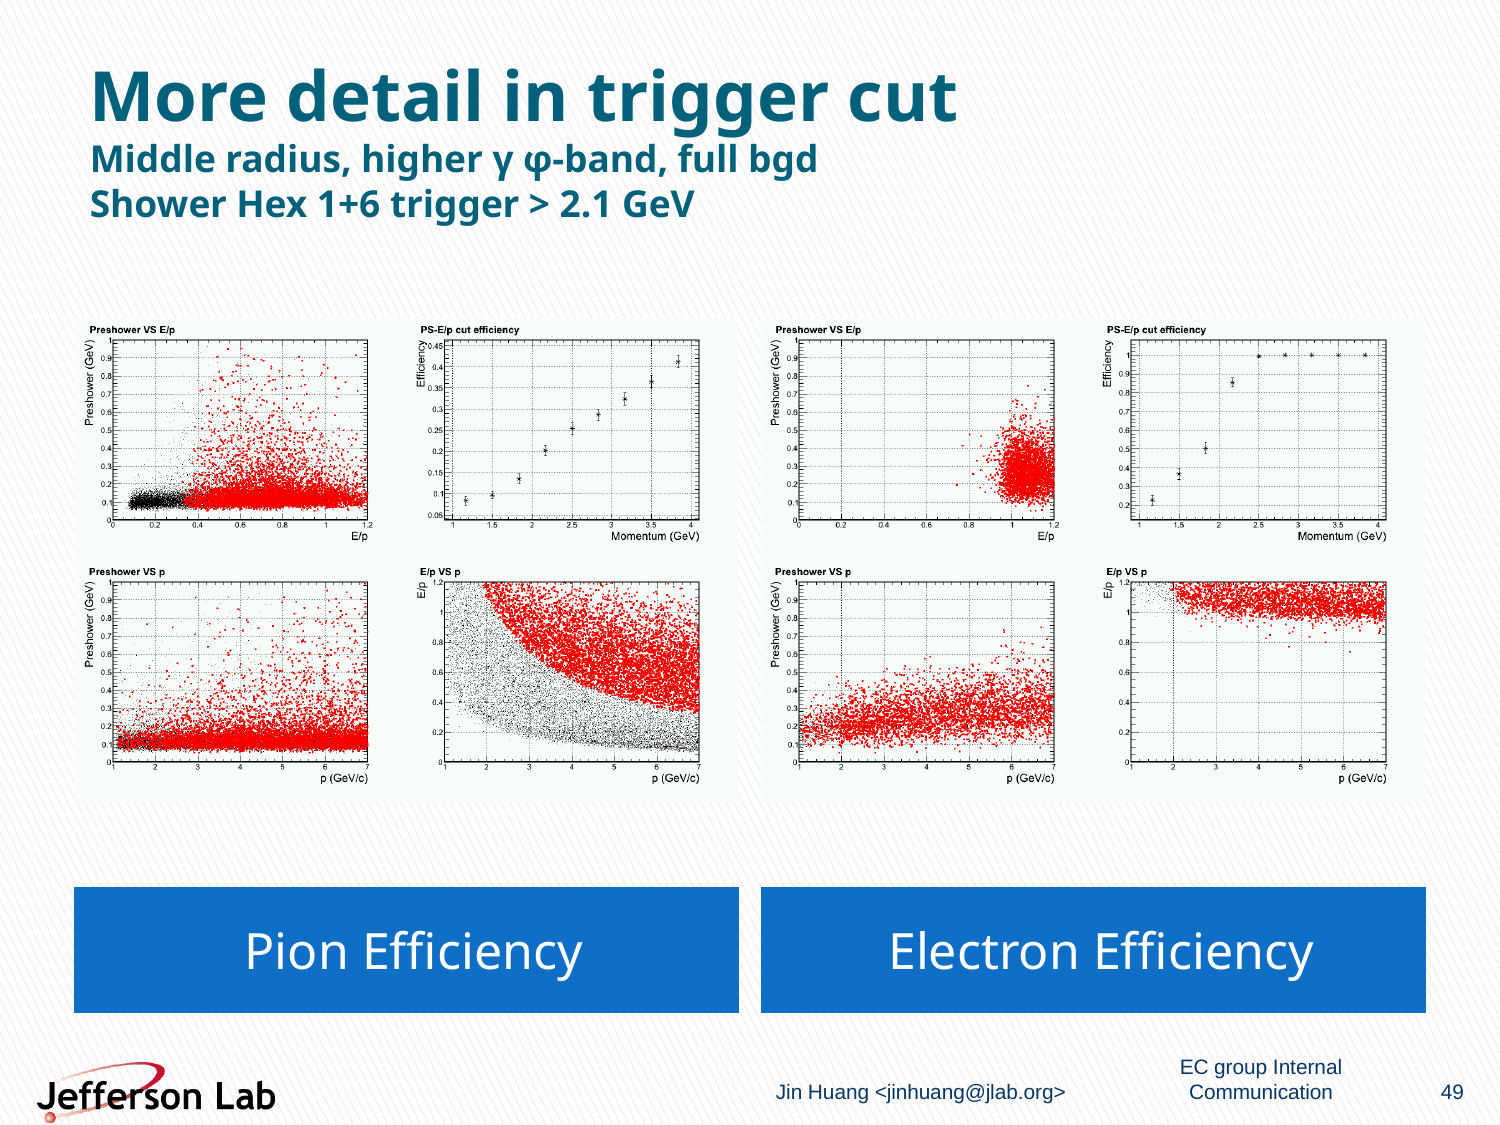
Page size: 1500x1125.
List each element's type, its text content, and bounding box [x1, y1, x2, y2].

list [761, 318, 1426, 803]
list Pion Efficiency [74, 887, 739, 1013]
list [74, 318, 738, 802]
slide_number EC group Internal Communication [1105, 1051, 1418, 1112]
title More detail in trigger cut Middle radius, higher γ φ-band, full bgd Shower Hex 1+6 trigger > 2.1 GeV [75, 44, 1425, 233]
footer Jin Huang <jinhuang@jlab.org> [737, 1051, 1105, 1112]
picture [37, 1062, 275, 1123]
list Electron Efficiency [761, 887, 1426, 1013]
slide_number 49 [1418, 1051, 1479, 1112]
